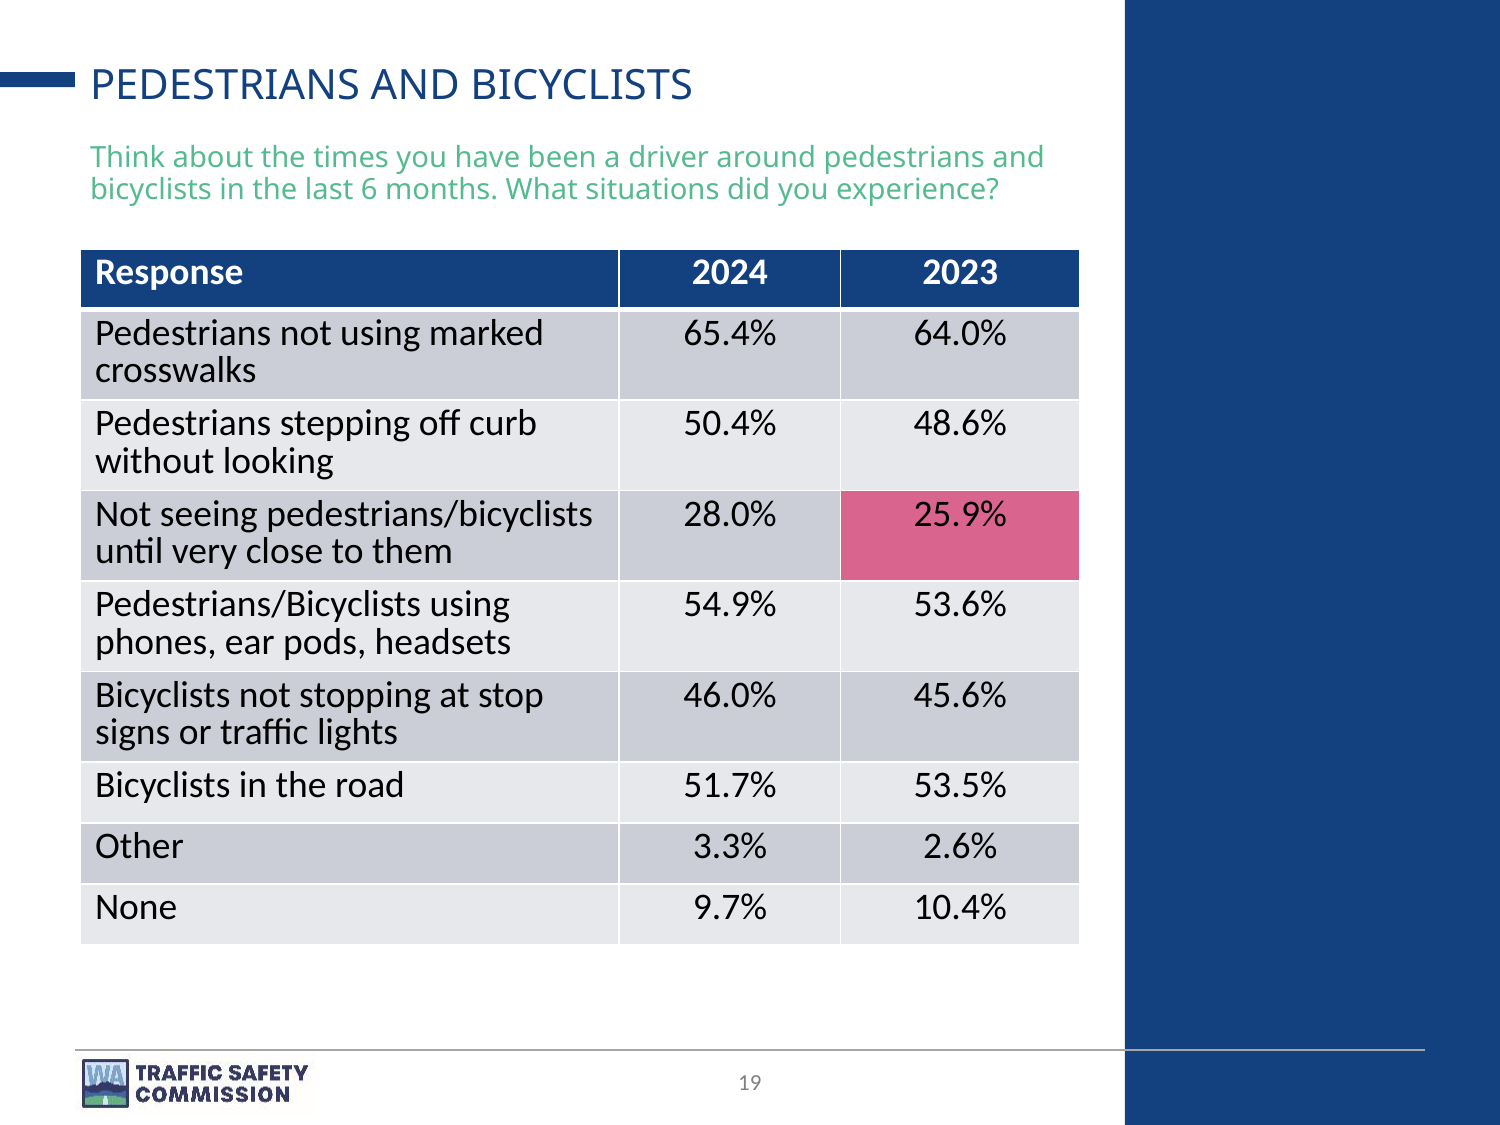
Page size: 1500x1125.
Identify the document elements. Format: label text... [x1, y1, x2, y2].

table_header Response [81, 250, 618, 307]
table_cell 46.0% [620, 672, 840, 761]
table_cell 2.6% [841, 824, 1079, 883]
table_cell 9.7% [620, 885, 840, 944]
table_cell 10.4% [841, 885, 1079, 944]
table_cell 28.0% [620, 491, 840, 580]
table_cell 51.7% [620, 763, 840, 822]
table_cell 64.0% [841, 312, 1079, 399]
table_cell Pedestrians stepping off curb without looking [81, 401, 618, 490]
table_cell 54.9% [620, 582, 840, 671]
table_cell Pedestrians/Bicyclists using phones, ear pods, headsets [81, 582, 618, 671]
table_cell Other [81, 824, 618, 883]
picture [75, 1053, 315, 1114]
table_cell 50.4% [620, 401, 840, 490]
table_header 2024 [620, 250, 840, 307]
table_cell 53.6% [841, 582, 1079, 671]
table_cell Not seeing pedestrians/bicyclists until very close to them [81, 491, 618, 580]
table_cell Pedestrians not using marked crosswalks [81, 312, 618, 399]
table_cell 48.6% [841, 401, 1079, 490]
table_cell 3.3% [620, 824, 840, 883]
table_cell 45.6% [841, 672, 1079, 761]
title PEDESTRIANS AND BICYCLISTS [75, 43, 1080, 116]
table_header 2023 [841, 250, 1079, 307]
table_cell Bicyclists not stopping at stop signs or traffic lights [81, 672, 618, 761]
table_cell 25.9% [841, 491, 1079, 580]
list Think about the times you have been a driver around pedestrians and bicyclists in the last 6 months. What situations did you experience? [75, 135, 1080, 235]
table_cell 53.5% [841, 763, 1079, 822]
table_cell Bicyclists in the road [81, 763, 618, 822]
table_cell 65.4% [620, 312, 840, 399]
table_cell None [81, 885, 618, 944]
